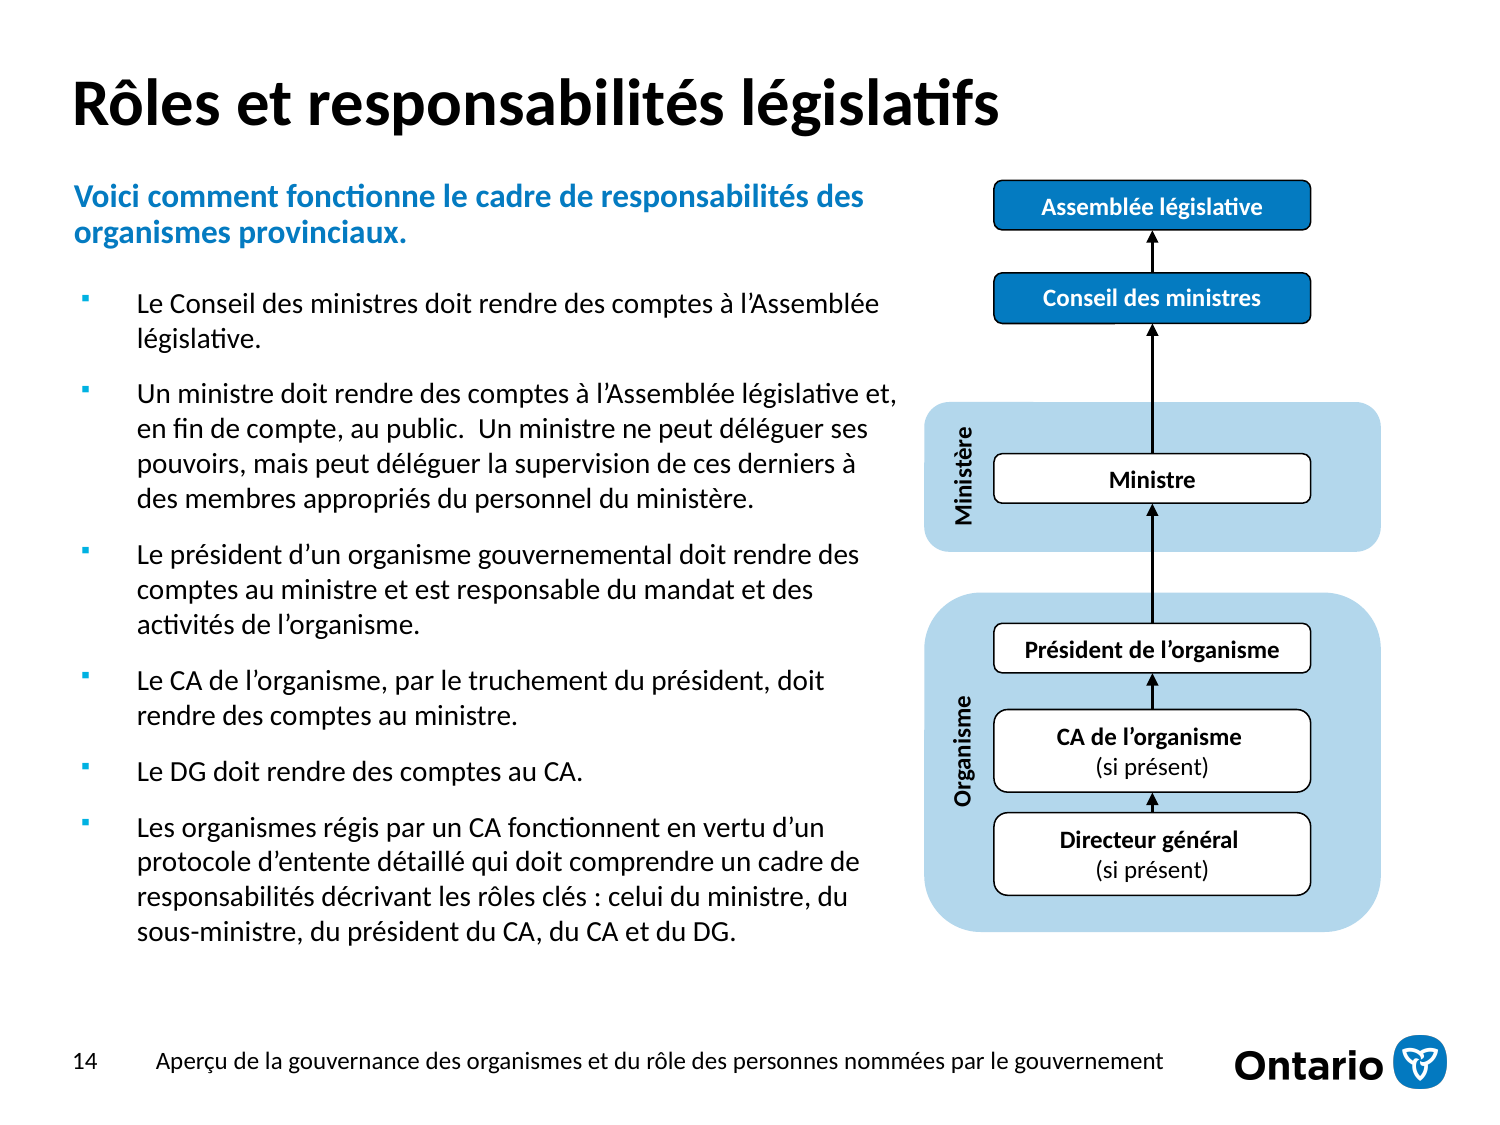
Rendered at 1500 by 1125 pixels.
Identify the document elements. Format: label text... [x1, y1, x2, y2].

footer Aperçu de la gouvernance des organismes et du rôle des personnes nommées par le gouvernement [141, 1029, 1206, 1090]
picture [1207, 1008, 1475, 1116]
title Rôles et responsabilités législatifs [56, 59, 1445, 222]
list Le Conseil des ministres doit rendre des comptes à l’Assemblée législative. Un ministre doit rendre des comptes à l’Assemblée législative et, en fin de compte, au public. Un ministre ne peut déléguer ses pouvoirs, mais peut déléguer la supervision de ces derniers à des membres appropriés du personnel du ministère. Le président d’un organisme gouvernemental doit rendre des comptes au ministre et est responsable du mandat et des activités de l’organisme. Le CA de l’organisme, par le truchement du président, doit rendre des comptes au ministre. Le DG doit rendre des comptes au CA. Les organismes régis par un CA fonctionnent en vertu d’un protocole d’entente détaillé qui doit comprendre un cadre de responsabilités décrivant les rôles clés : celui du ministre, du sous-ministre, du président du CA, du CA et du DG. [65, 276, 920, 972]
slide_number 14 [56, 1029, 141, 1090]
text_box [924, 164, 1466, 944]
text_box Voici comment fonctionne le cadre de responsabilités des organismes provinciaux. [59, 171, 914, 302]
